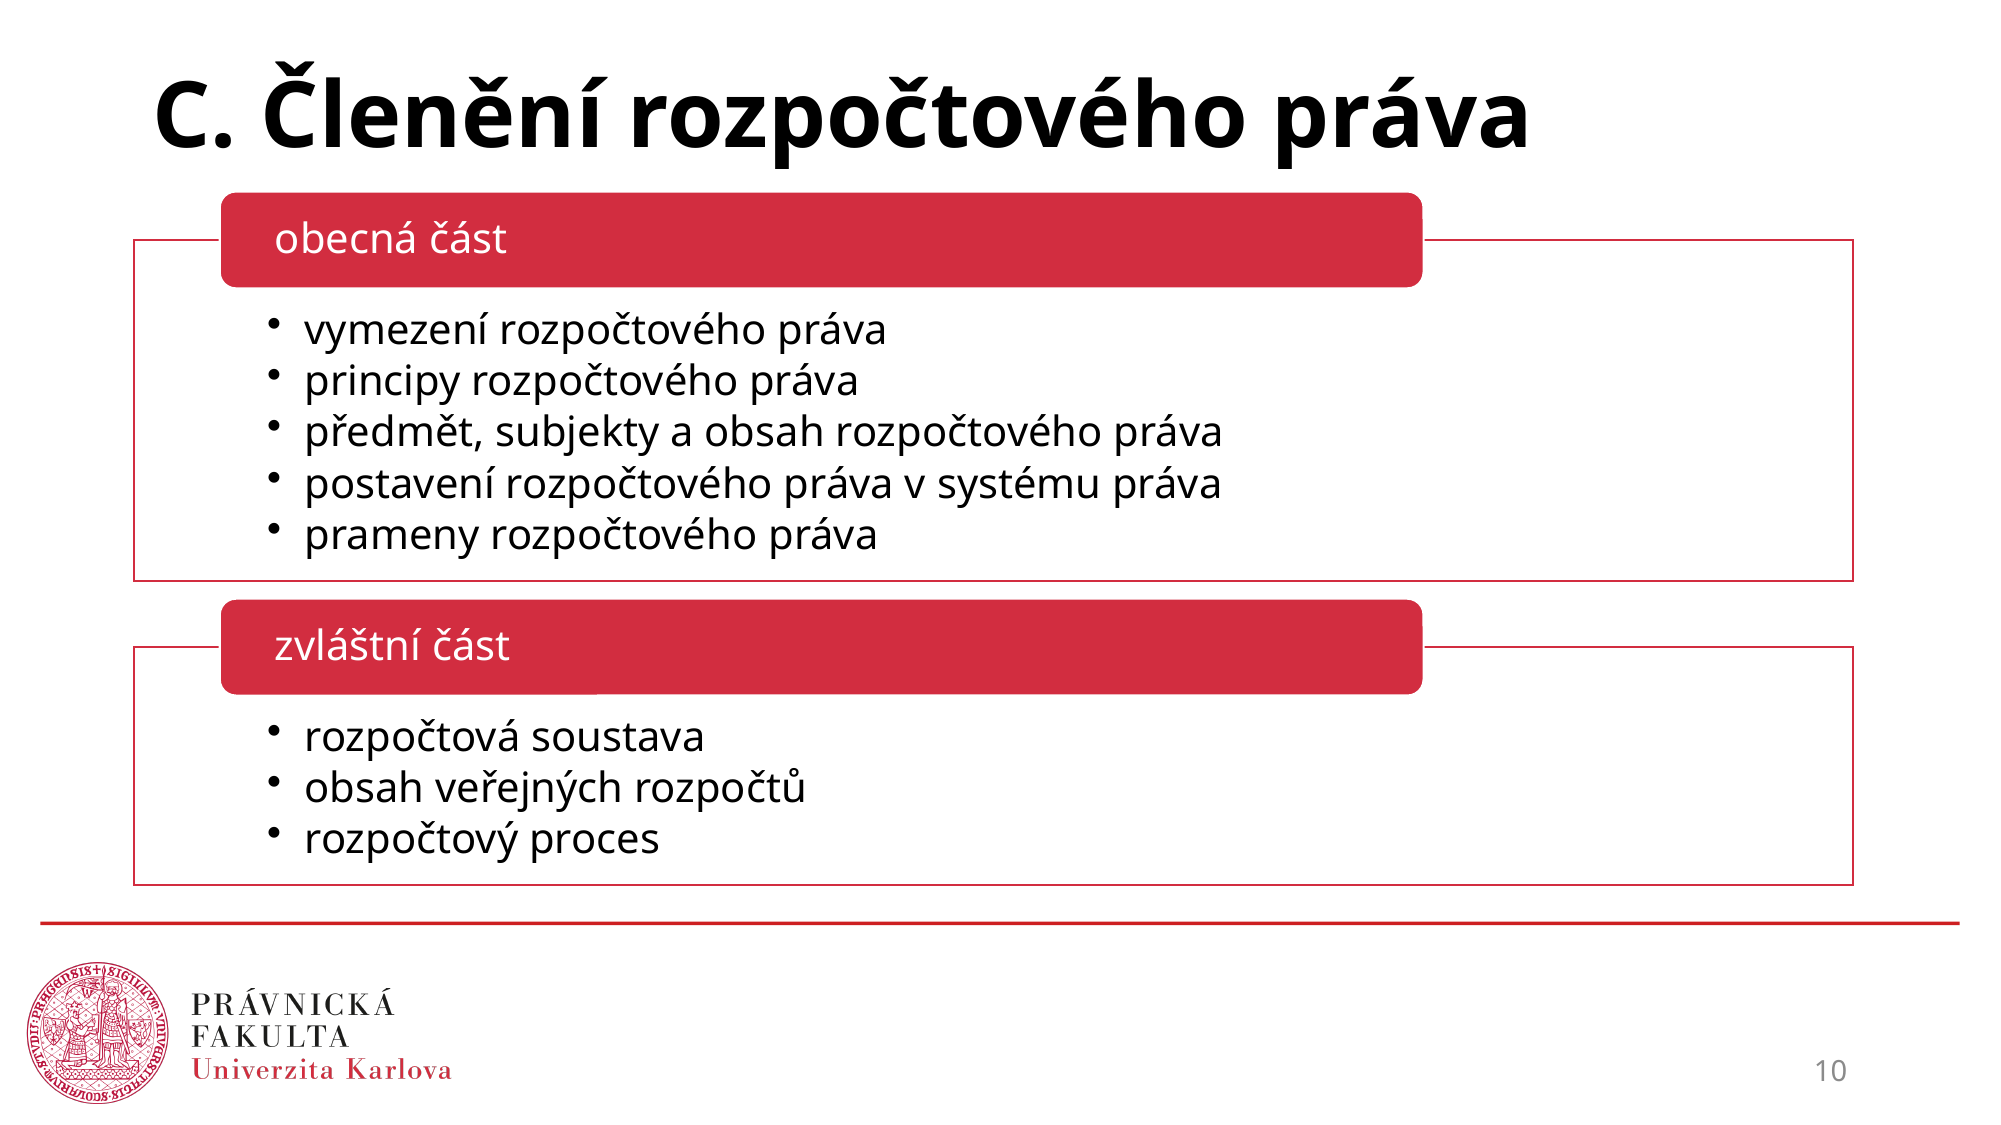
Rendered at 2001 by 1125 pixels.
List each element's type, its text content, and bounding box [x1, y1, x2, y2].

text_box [133, 184, 1854, 892]
slide_number 10 [1412, 1042, 1863, 1103]
picture [26, 962, 452, 1104]
title C. Členění rozpočtového práva [137, 2, 1863, 220]
